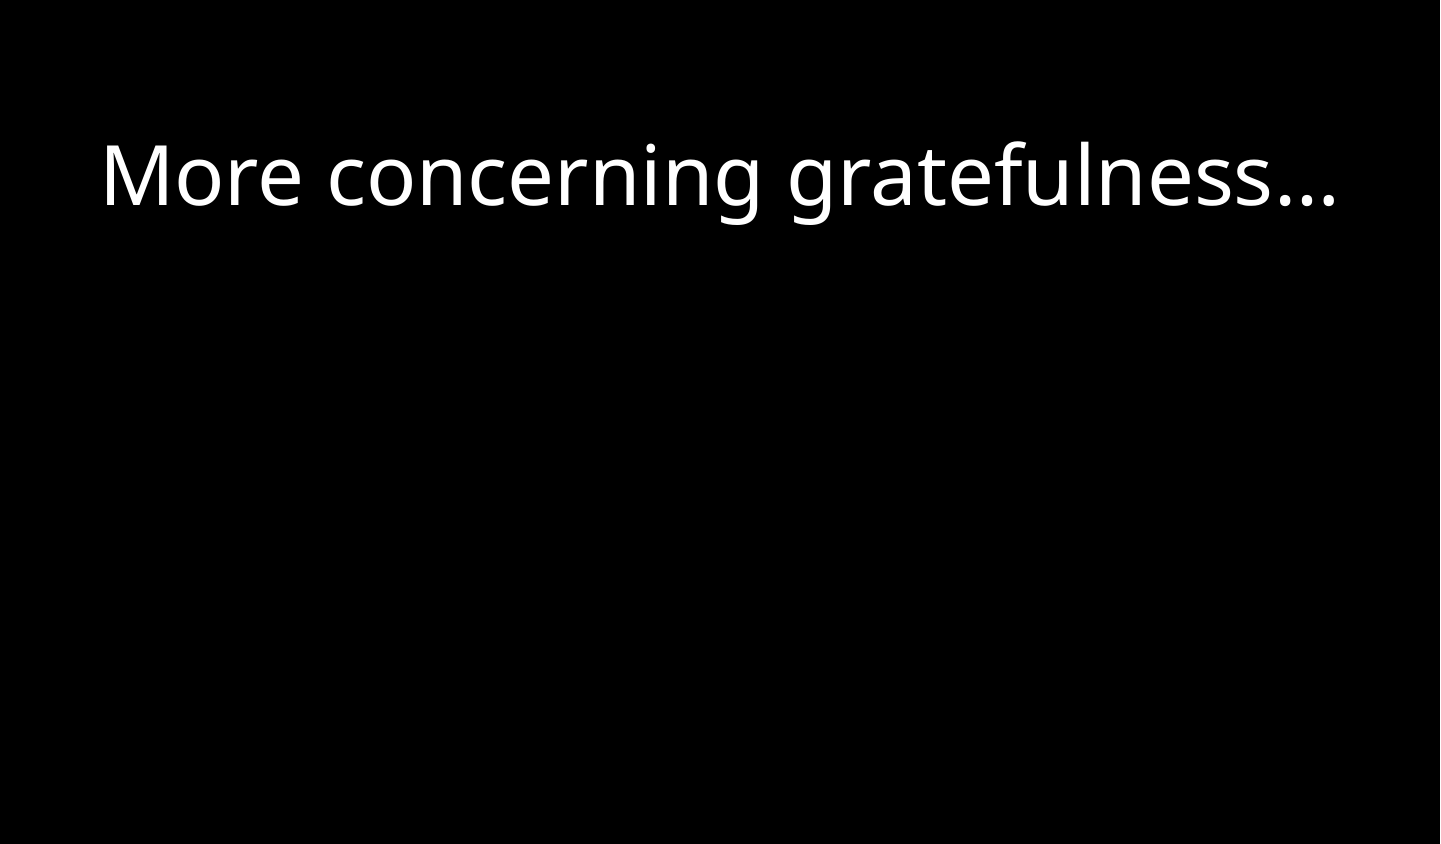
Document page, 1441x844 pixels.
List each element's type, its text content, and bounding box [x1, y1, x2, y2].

subtitle More concerning gratefulness… [32, 0, 1408, 844]
